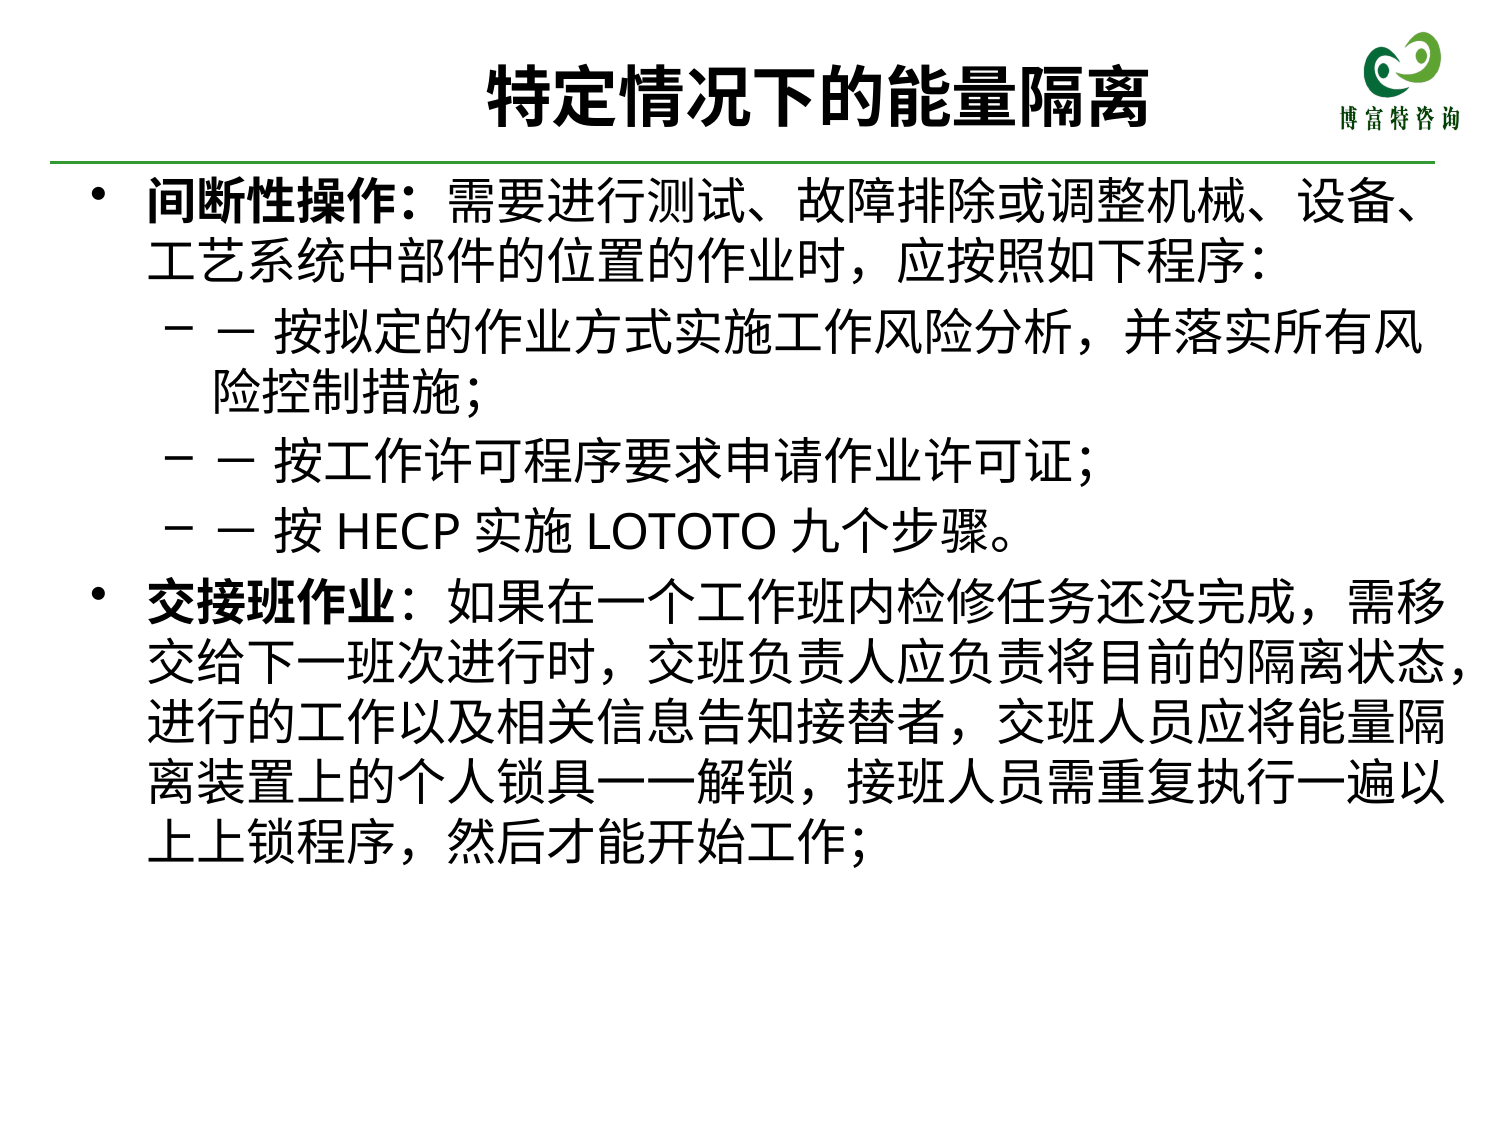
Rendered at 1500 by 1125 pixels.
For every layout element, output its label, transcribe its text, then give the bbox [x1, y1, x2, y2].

list 间断性操作：需要进行测试、故障排除或调整机械、设备、工艺系统中部件的位置的作业时，应按照如下程序： － 按拟定的作业方式实施工作风险分析，并落实所有风险控制措施； － 按工作许可程序要求申请作业许可证； － 按HECP实施LOTOTO九个步骤。 交接班作业：如果在一个工作班内检修任务还没完成，需移交给下一班次进行时，交班负责人应负责将目前的隔离状态，进行的工作以及相关信息告知接替者，交班人员应将能量隔离装置上的个人锁具一一解锁，接班人员需重复执行一遍以上上锁程序，然后才能开始工作； [74, 162, 1463, 1101]
picture [1325, 31, 1479, 134]
text_box 特定情况下的能量隔离 [374, 62, 1263, 142]
